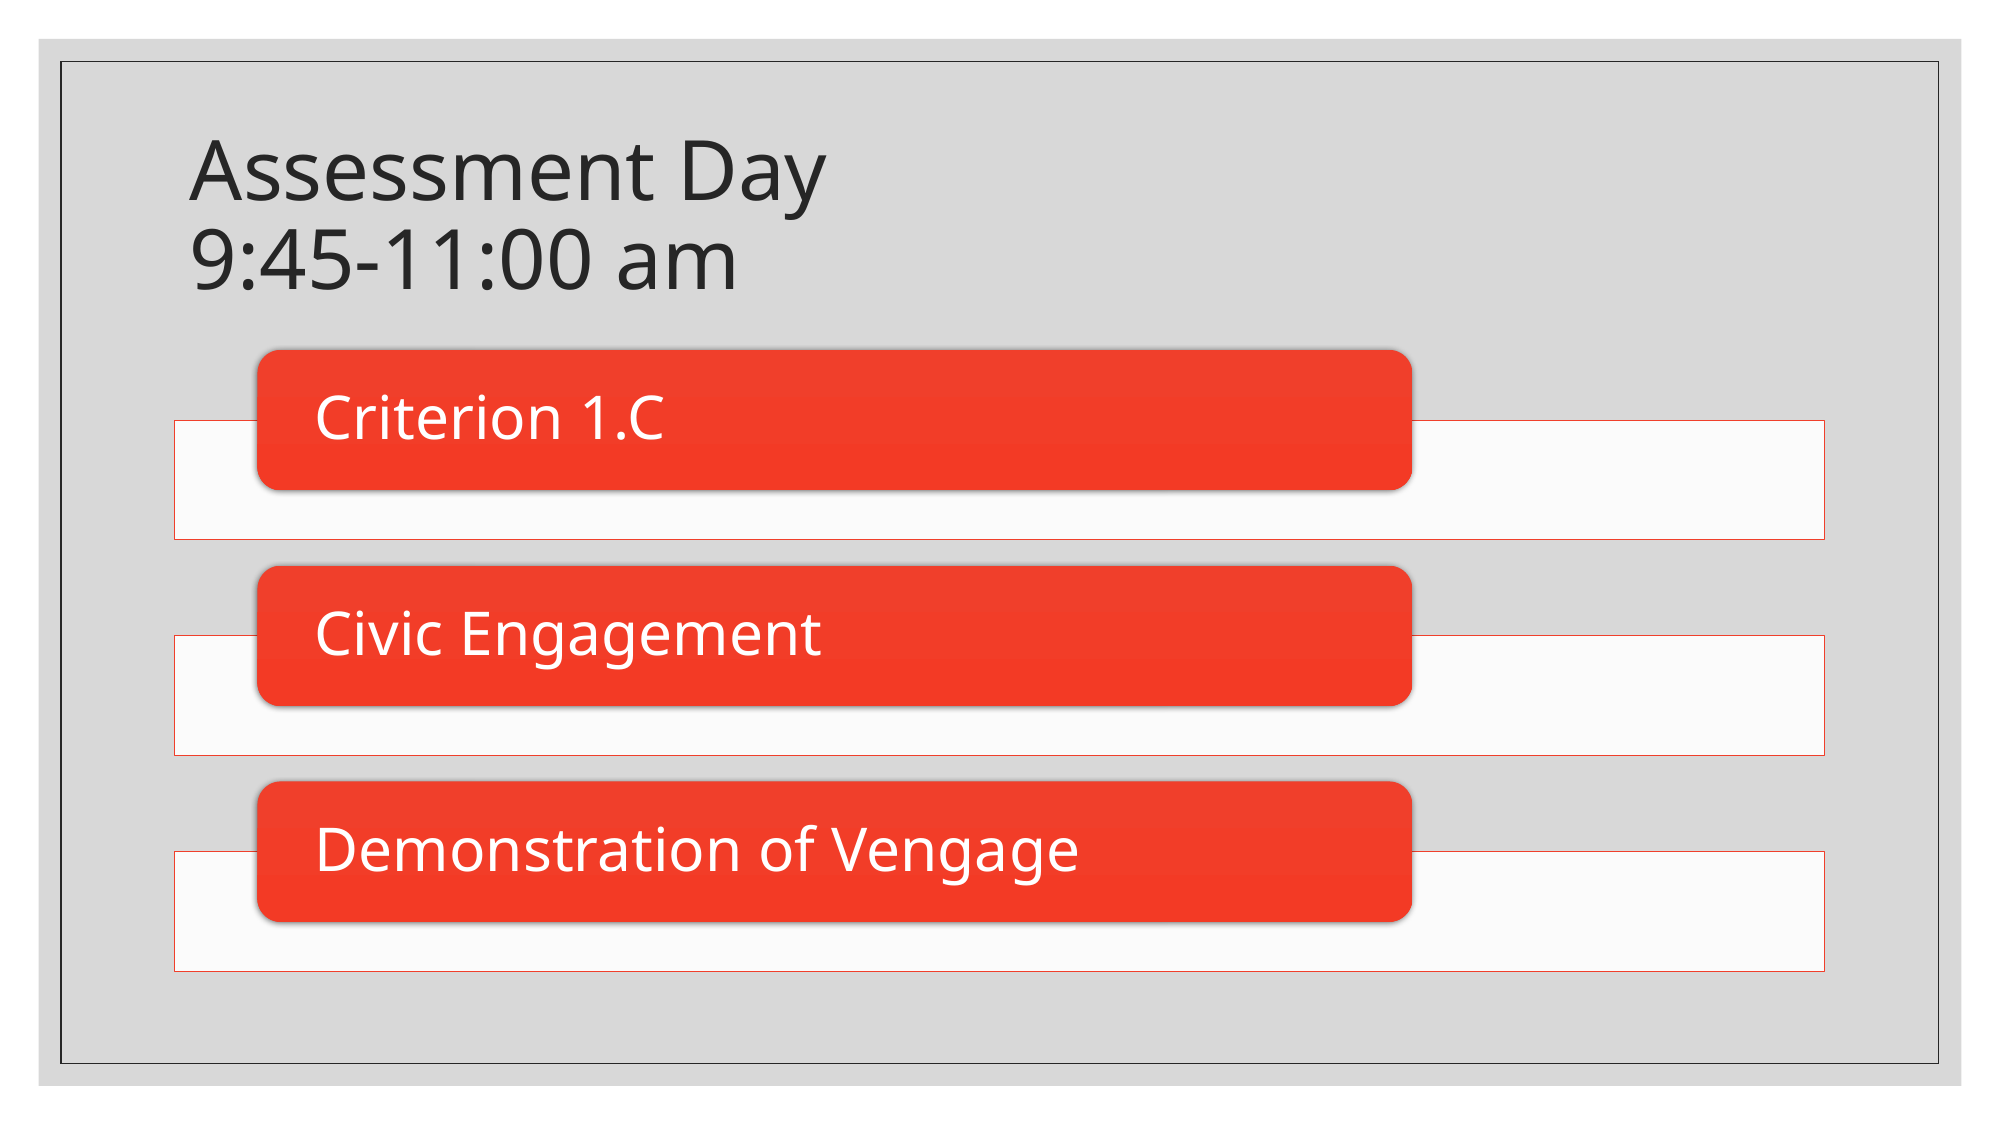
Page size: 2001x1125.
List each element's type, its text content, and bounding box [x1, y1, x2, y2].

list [174, 344, 1825, 977]
title Assessment Day 9:45-11:00 am [174, 105, 1825, 331]
